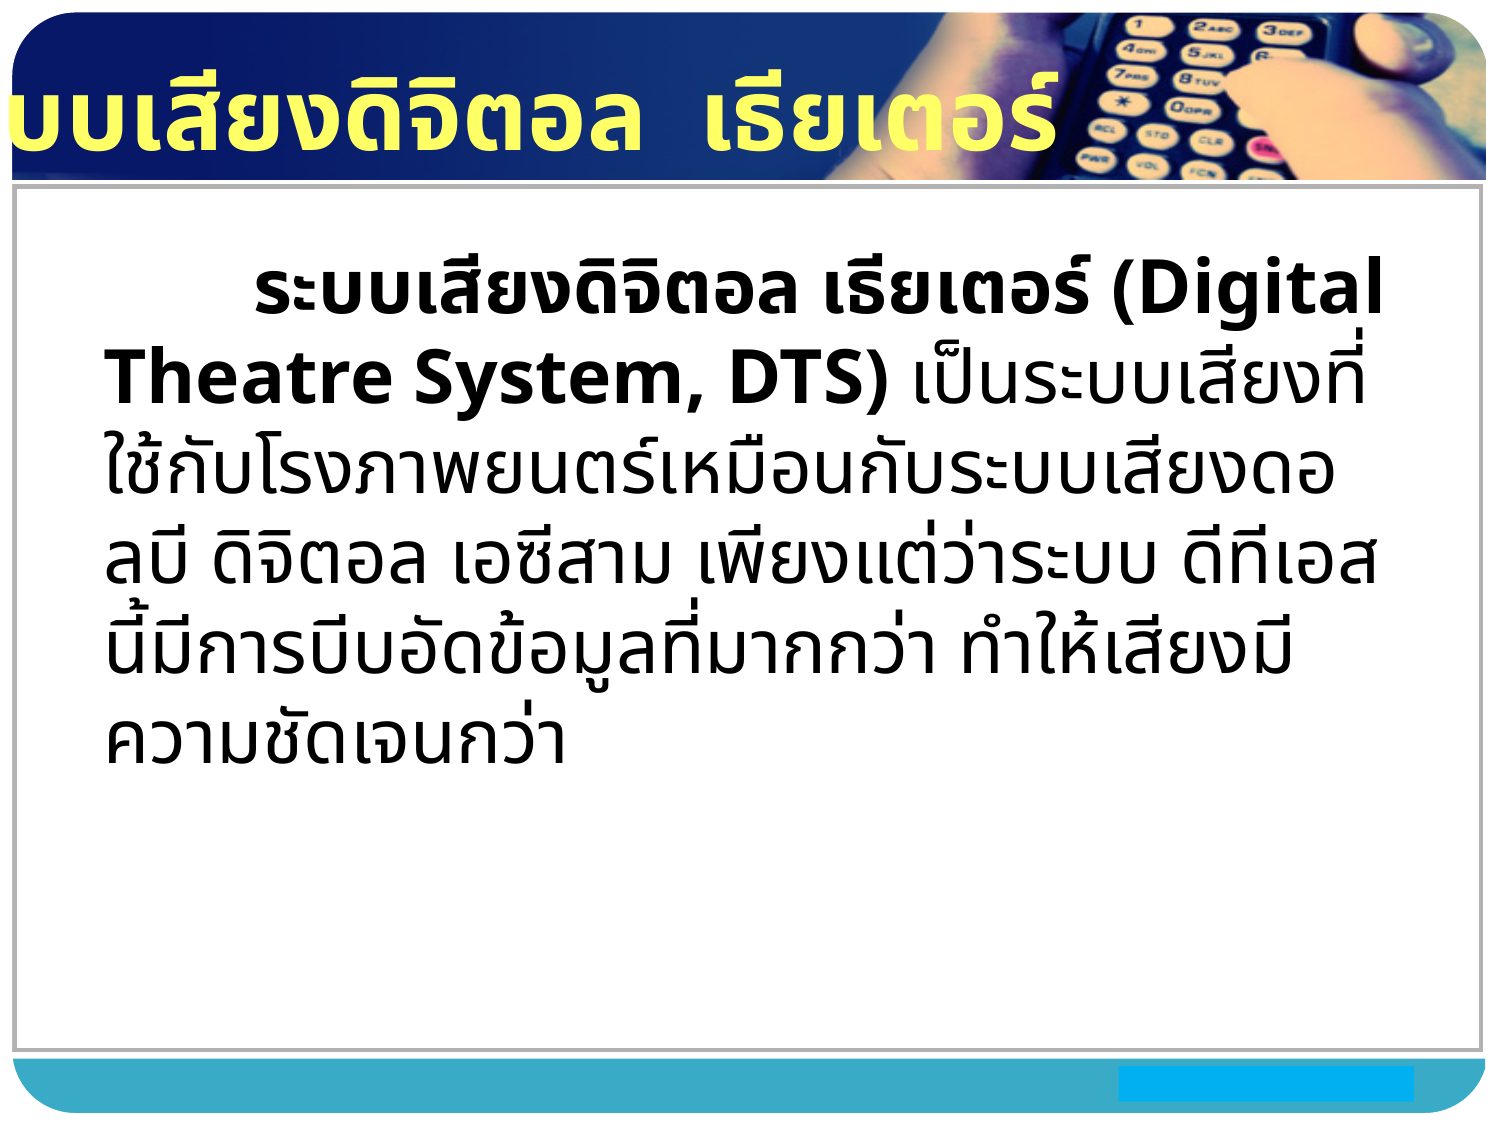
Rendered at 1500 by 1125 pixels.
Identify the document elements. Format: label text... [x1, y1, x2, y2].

picture [13, 13, 1486, 180]
text_box ระบบเสียงดิจิตอล เธียเตอร์ [0, 42, 1075, 178]
text_box [1117, 1064, 1416, 1104]
text_box ระบบเสียงดิจิตอล เธียเตอร์ (Digital Theatre System, DTS) เป็นระบบเสียงที่ใช้กับโรงภาพยนตร์เหมือนกับระบบเสียงดอลบี ดิจิตอล เอซีสาม เพียงแต่ว่าระบบ ดีทีเอส นี้มีการบีบอัดข้อมูลที่มากกว่า ทำให้เสียงมีความชัดเจนกว่า [88, 231, 1436, 787]
